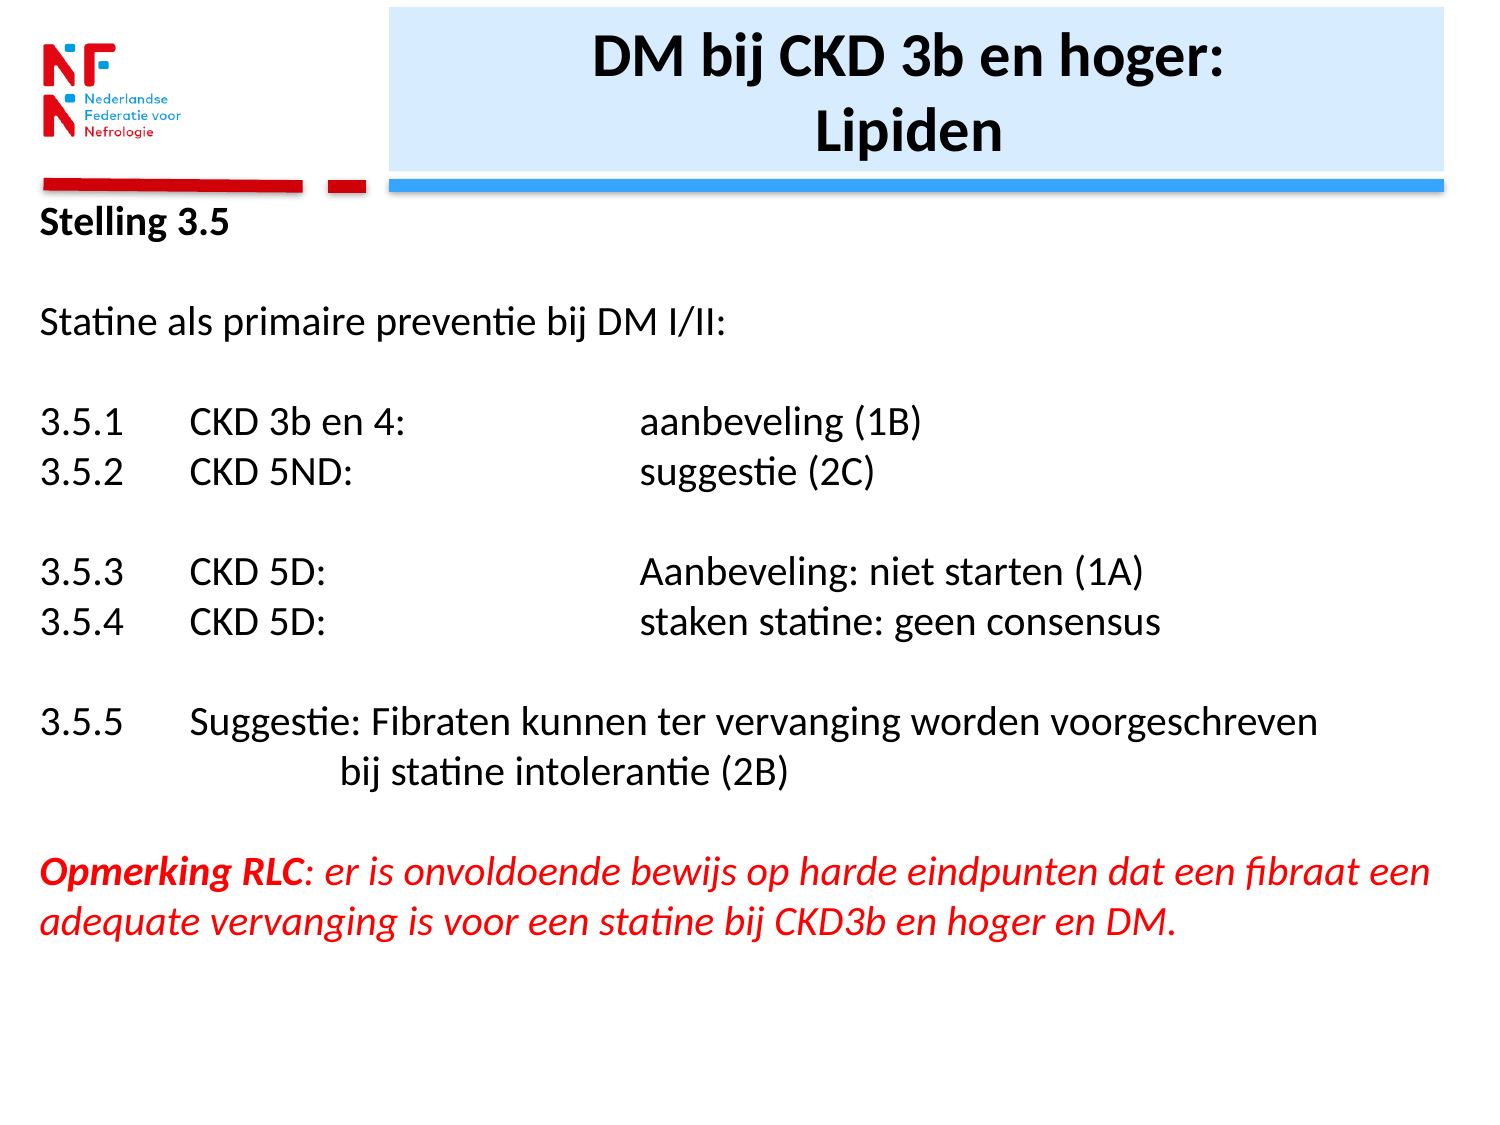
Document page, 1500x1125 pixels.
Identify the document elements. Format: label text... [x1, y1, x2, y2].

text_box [43, 6, 1445, 187]
text_box Stelling 3.5 Statine als primaire preventie bij DM I/II: 3.5.1 CKD 3b en 4: aanbeveling (1B) 3.5.2 CKD 5ND: suggestie (2C) 3.5.3 CKD 5D: Aanbeveling: niet starten (1A) 3.5.4 CKD 5D: staken statine: geen consensus 3.5.5 Suggestie: Fibraten kunnen ter vervanging worden voorgeschreven bij statine intolerantie (2B) Opmerking RLC: er is onvoldoende bewijs op harde eindpunten dat een fibraat een adequate vervanging is voor een statine bij CKD3b en hoger en DM. [24, 186, 1471, 952]
